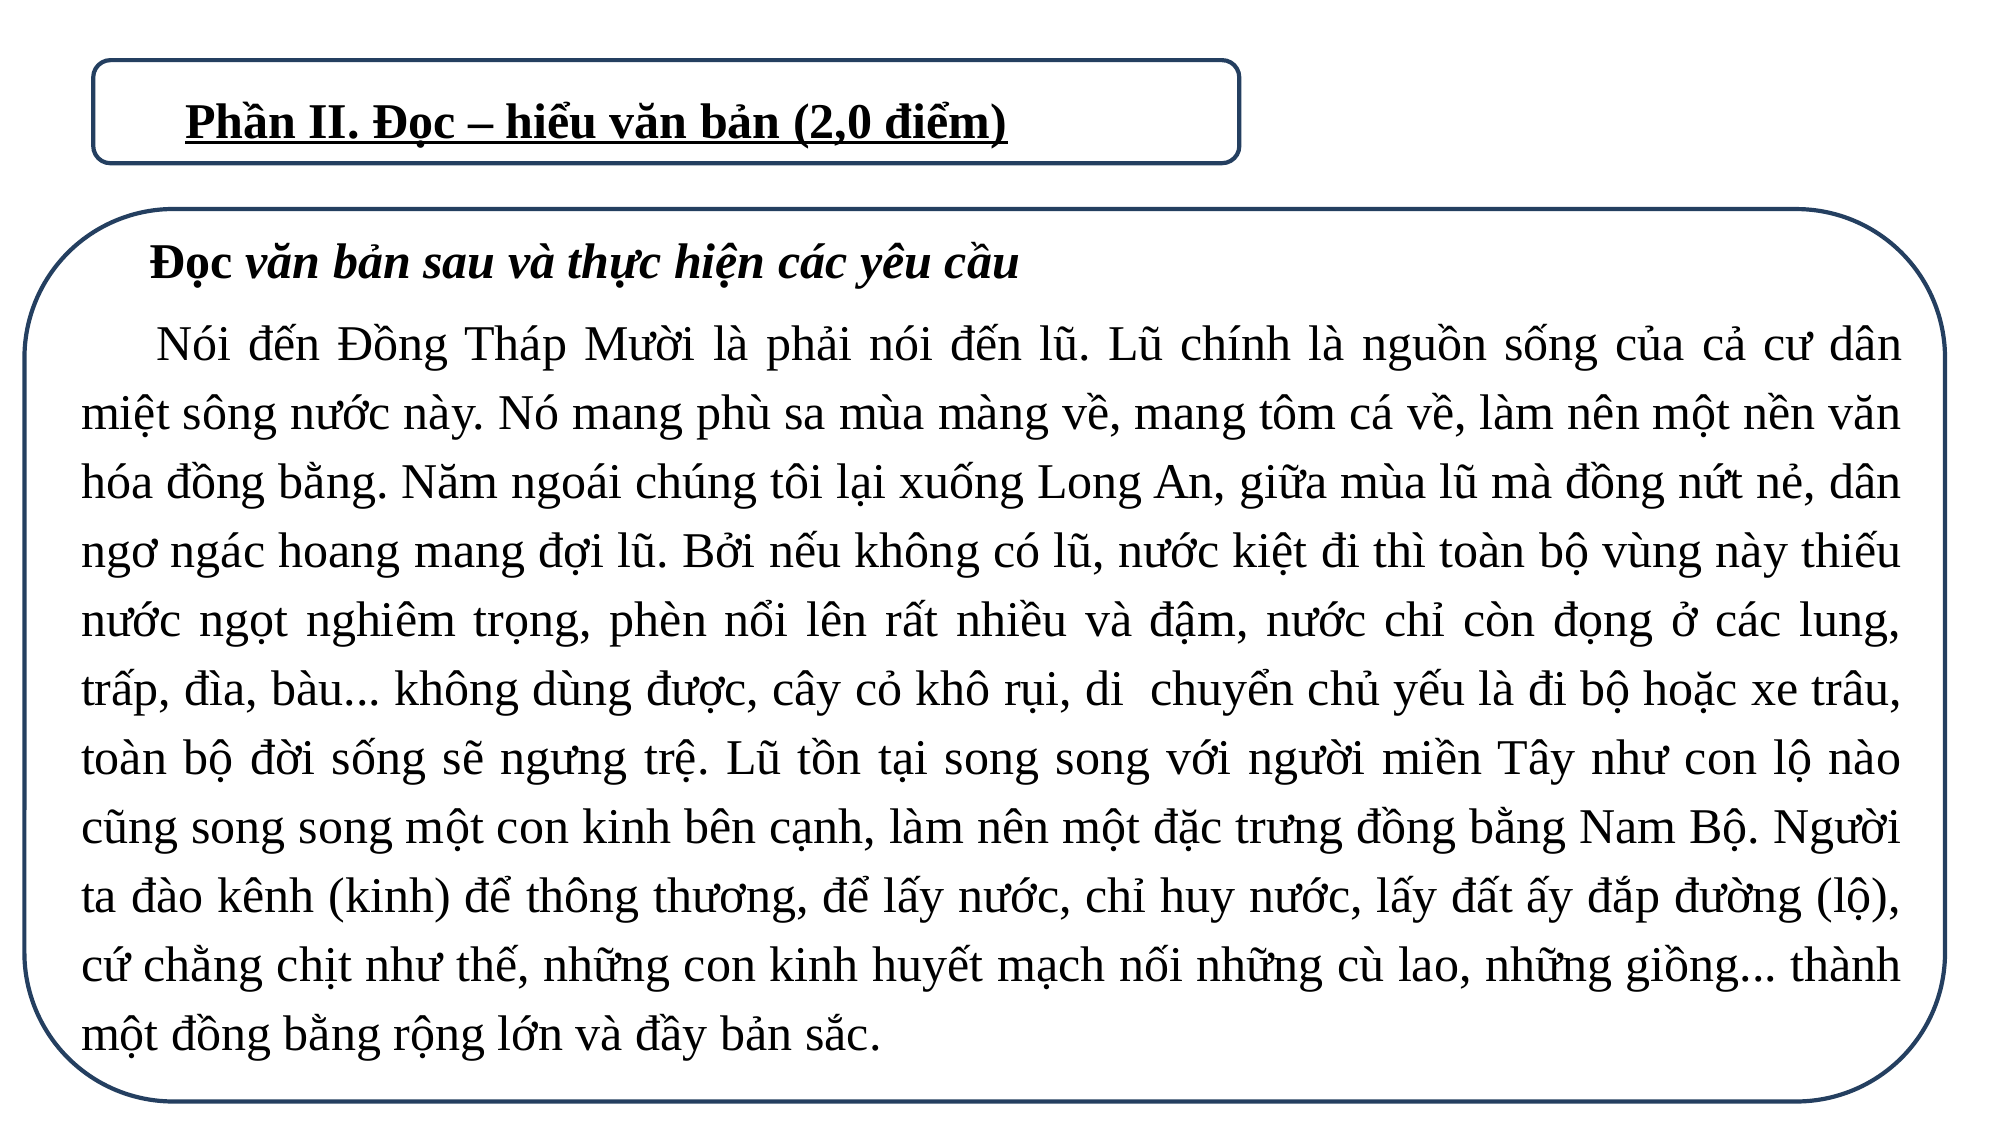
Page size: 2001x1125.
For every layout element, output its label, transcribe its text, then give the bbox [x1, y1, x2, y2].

text_box Nói đến Đồng Tháp Mười là phải nói đến lũ. Lũ chính là nguồn sống của cả cư dân miệt sông nước này. Nó mang phù sa mùa màng về, mang tôm cá về, làm nên một nền văn hóa đồng bằng. Năm ngoái chúng tôi lại xuống Long An, giữa mùa lũ mà đồng nứt nẻ, dân ngơ ngác hoang mang đợi lũ. Bởi nếu không có lũ, nước kiệt đi thì toàn bộ vùng này thiếu nước ngọt nghiêm trọng, phèn nổi lên rất nhiều và đậm, nước chỉ còn đọng ở các lung, trấp, đìa, bàu... không dùng được, cây cỏ khô rụi, di chuyển chủ yếu là đi bộ hoặc xe trâu, toàn bộ đời sống sẽ ngưng trệ. Lũ tồn tại song song với người miền Tây như con lộ nào cũng song song một con kinh bên cạnh, làm nên một đặc trưng đồng bằng Nam Bộ. Người ta đào kênh (kinh) để thông thương, để lấy nước, chỉ huy nước, lấy đất ấy đắp đường (lộ), cứ chằng chịt như thế, những con kinh huyết mạch nối những cù lao, những giồng... thành một đồng bằng rộng lớn và đầy bản sắc. [66, 294, 1918, 1068]
text_box [143, 208, 1946, 1039]
text_box [93, 60, 1239, 164]
text_box Phần II. Đọc – hiểu văn bản (2,0 điểm) [165, 72, 1240, 156]
text_box [79, 1068, 1891, 1102]
text_box Đọc văn bản sau và thực hiện các yêu cầu [135, 212, 1144, 294]
text_box [24, 214, 135, 1056]
